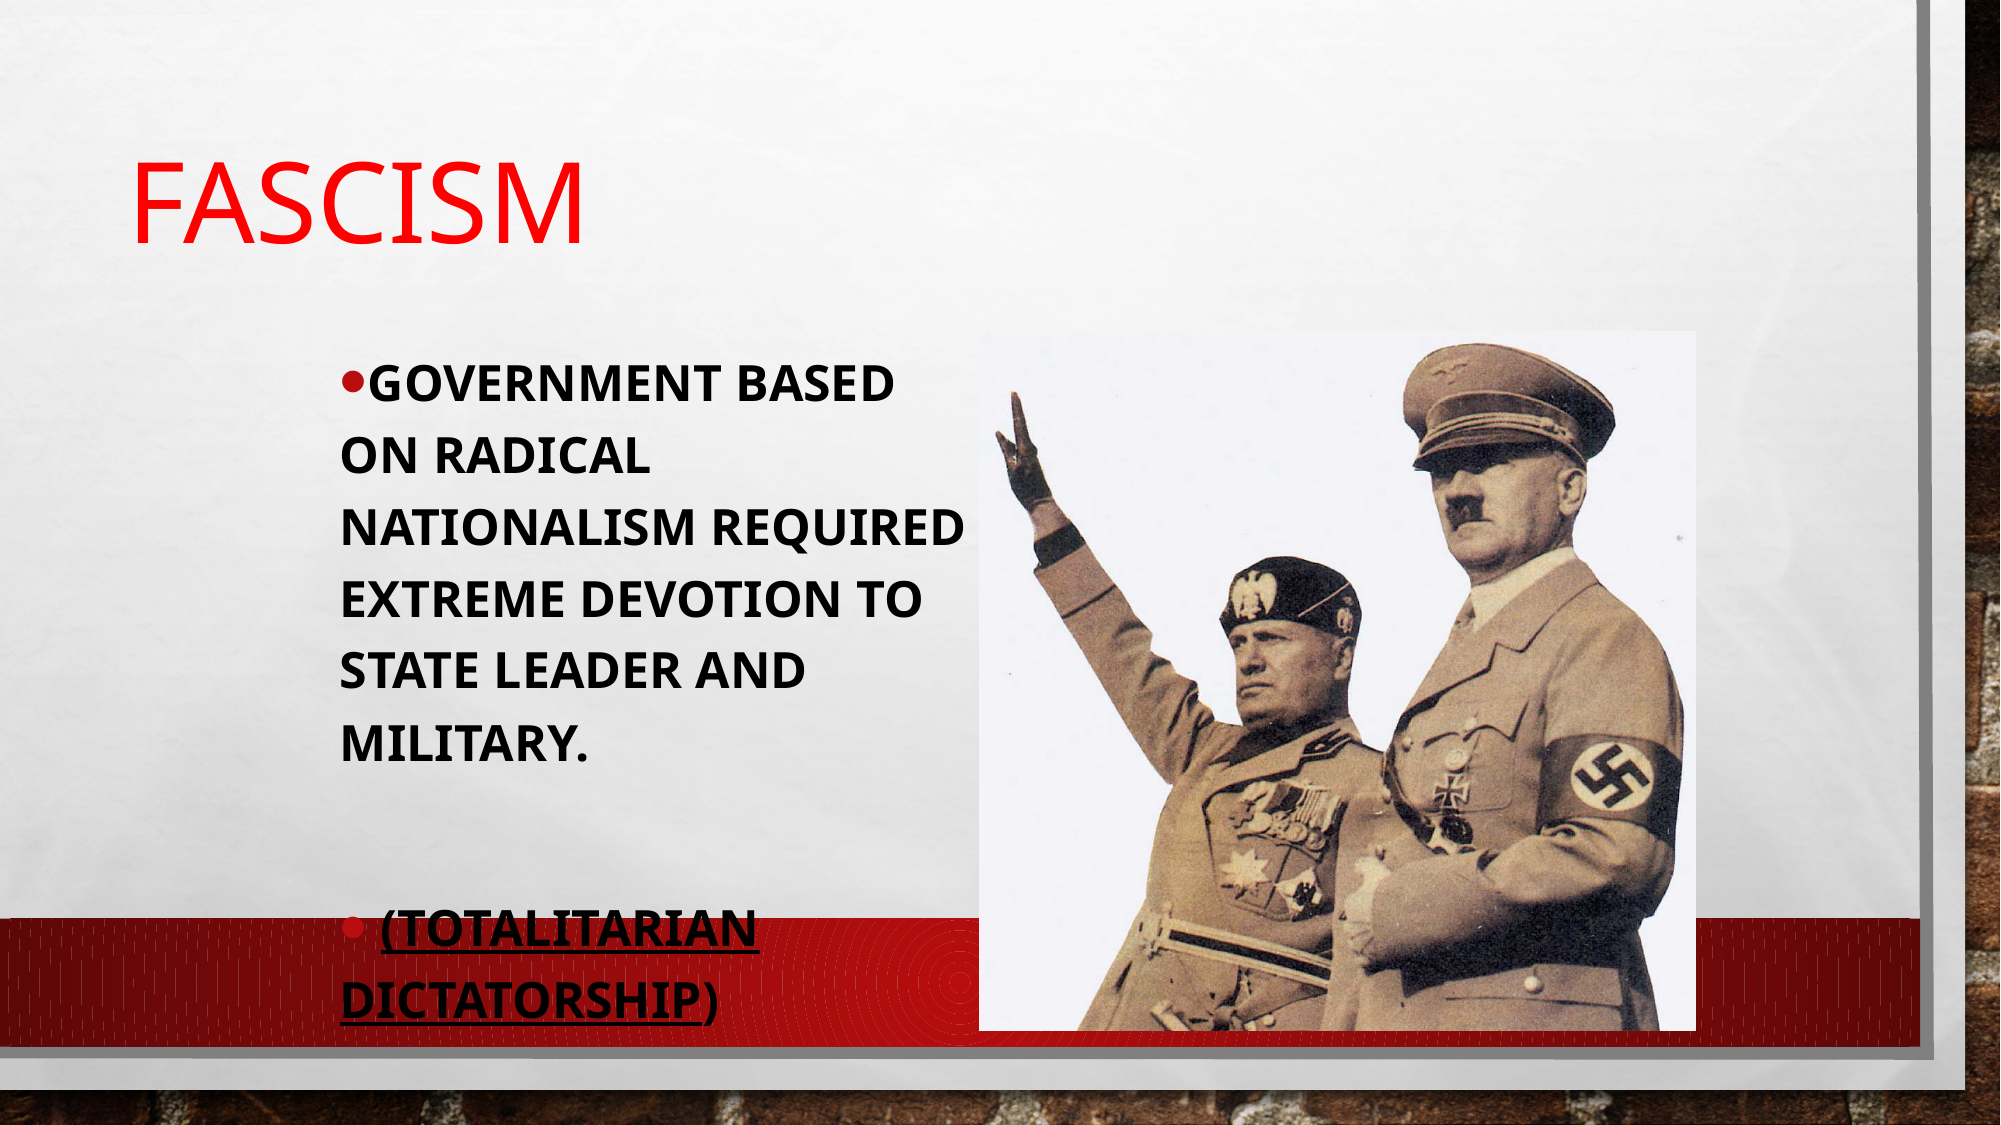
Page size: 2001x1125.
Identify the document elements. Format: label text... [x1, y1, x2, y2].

list Government based on radical nationalism required extreme devotion to state leader and military. (Totalitarian Dictatorship) [324, 331, 978, 989]
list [978, 331, 1697, 1031]
picture [0, 0, 2000, 1125]
title Fascism [112, 112, 1818, 303]
